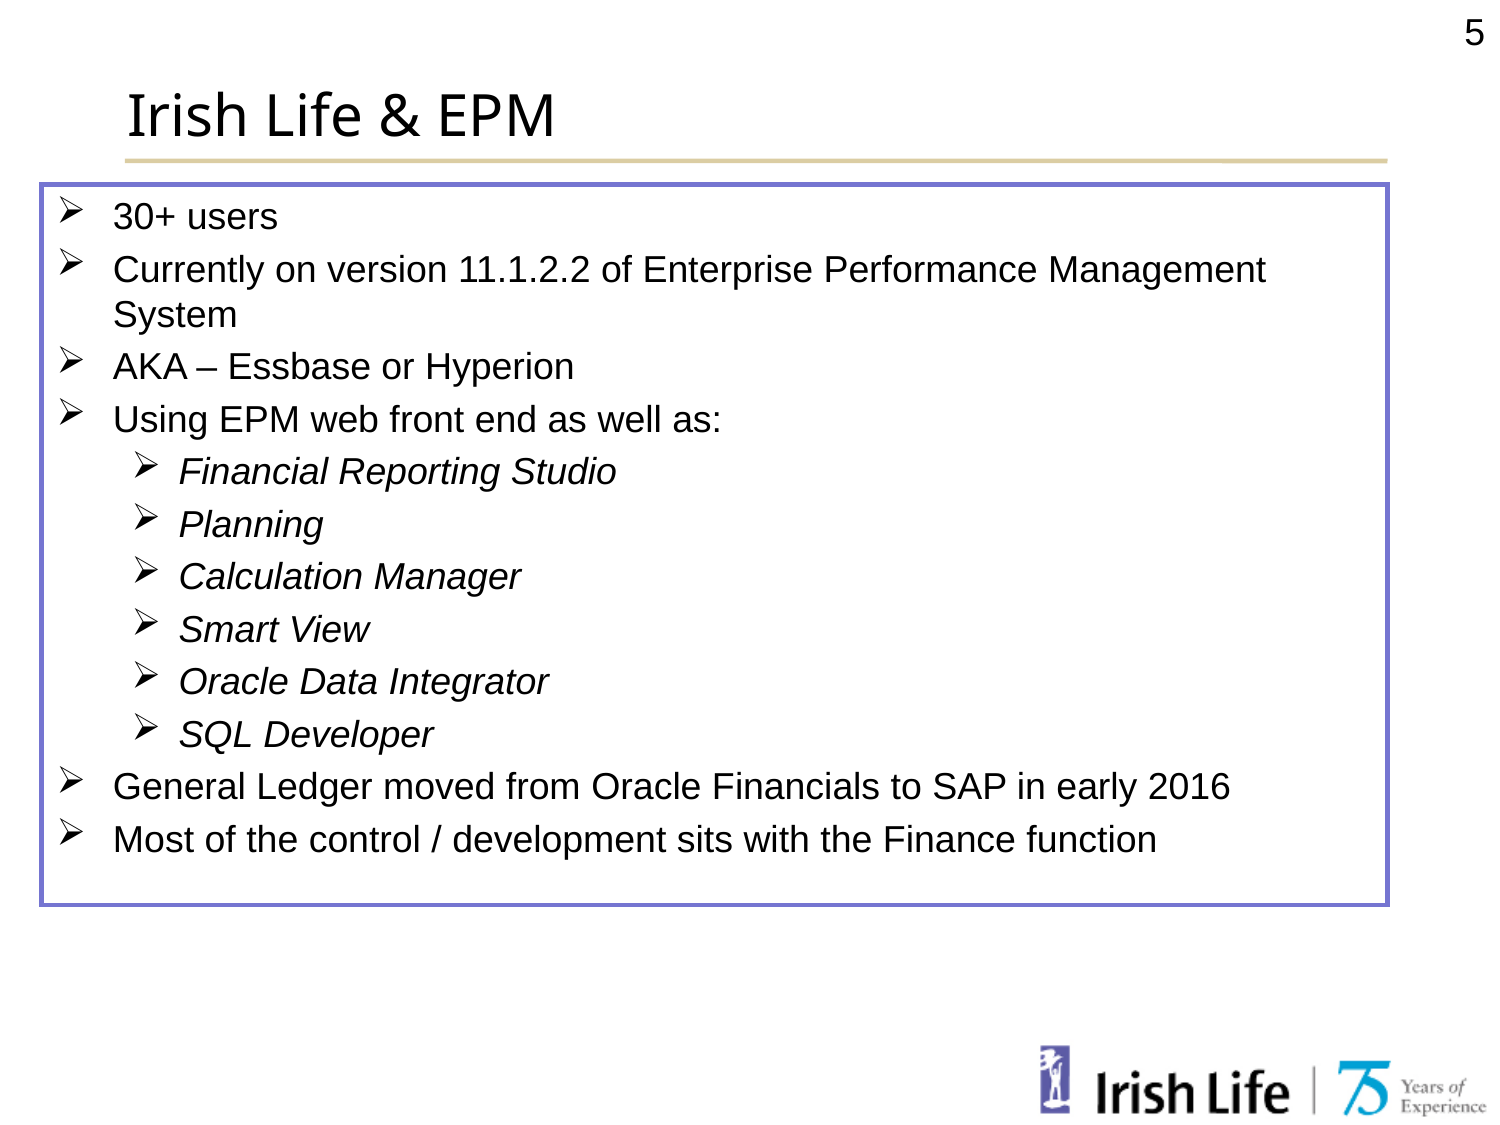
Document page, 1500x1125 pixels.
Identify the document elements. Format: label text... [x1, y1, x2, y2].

text_box 30+ users Currently on version 11.1.2.2 of Enterprise Performance Management System AKA – Essbase or Hyperion Using EPM web front end as well as: Financial Reporting Studio Planning Calculation Manager Smart View Oracle Data Integrator SQL Developer General Ledger moved from Oracle Financials to SAP in early 2016 Most of the control / development sits with the Finance function [41, 184, 1388, 905]
picture [1033, 1037, 1496, 1124]
title Irish Life & EPM [111, 18, 1463, 207]
slide_number 5 [1162, 0, 1500, 78]
